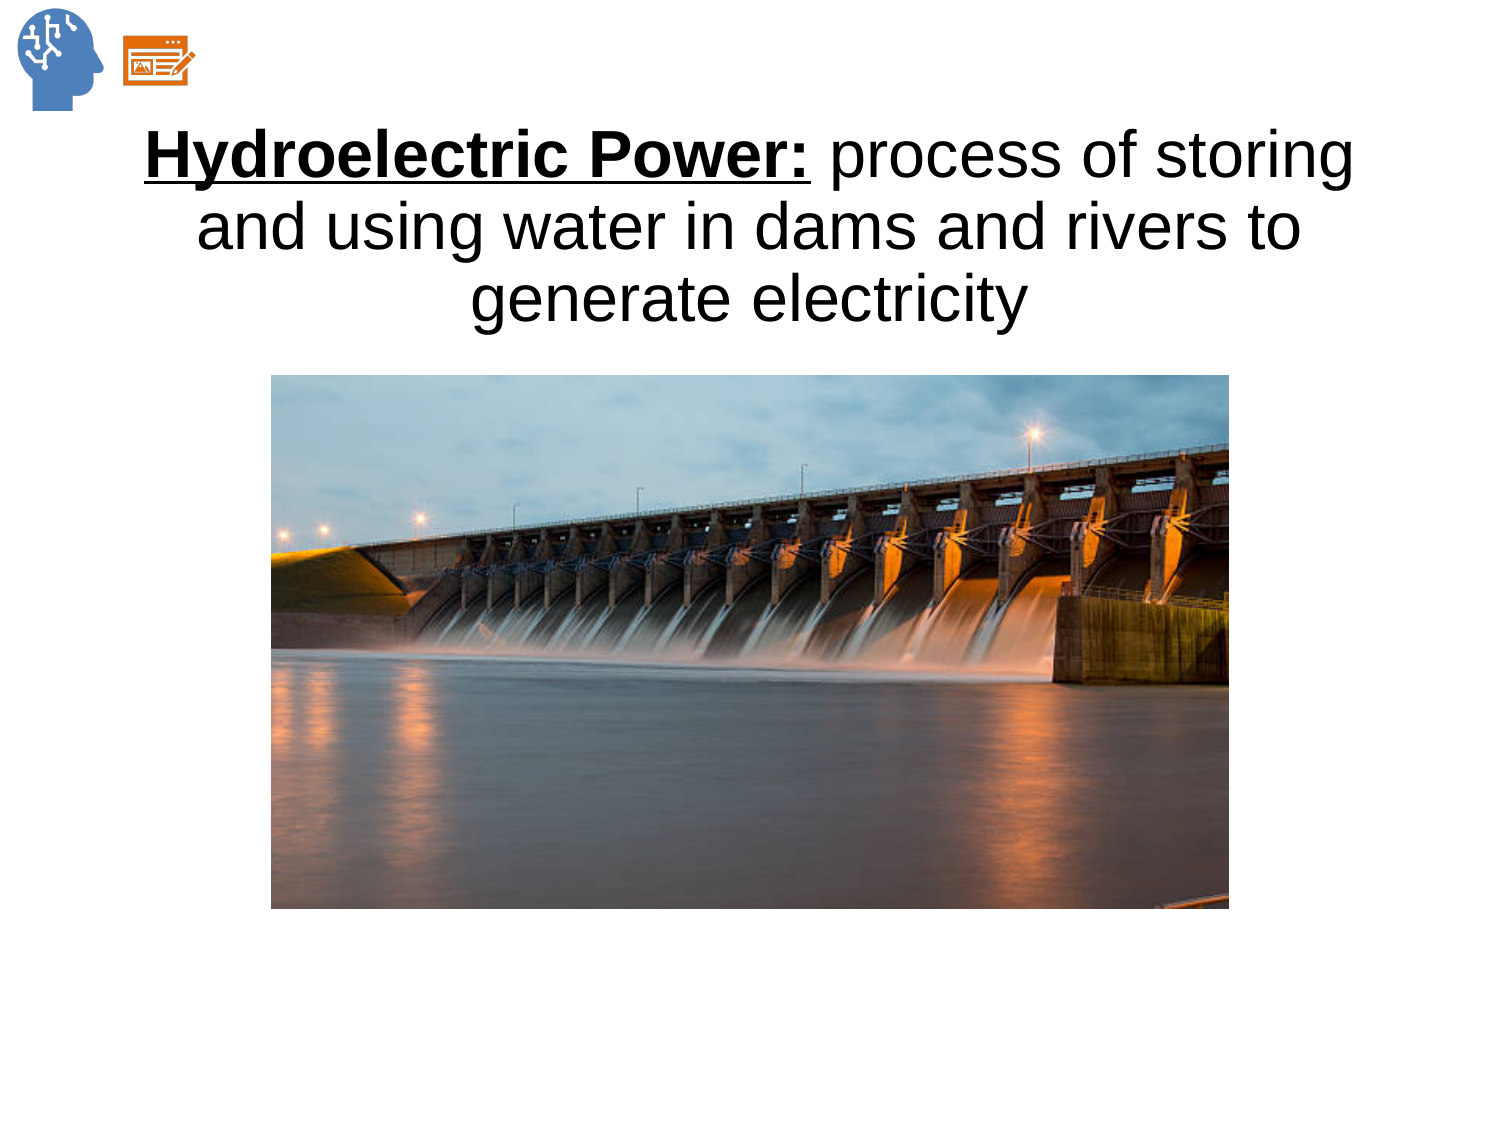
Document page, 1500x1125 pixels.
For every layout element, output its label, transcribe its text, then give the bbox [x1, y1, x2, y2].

title Hydroelectric Power: process of storing and using water in dams and rivers to generate electricity [75, 95, 1425, 360]
picture [271, 375, 1229, 909]
picture [120, 21, 197, 99]
text_box [0, 0, 115, 121]
